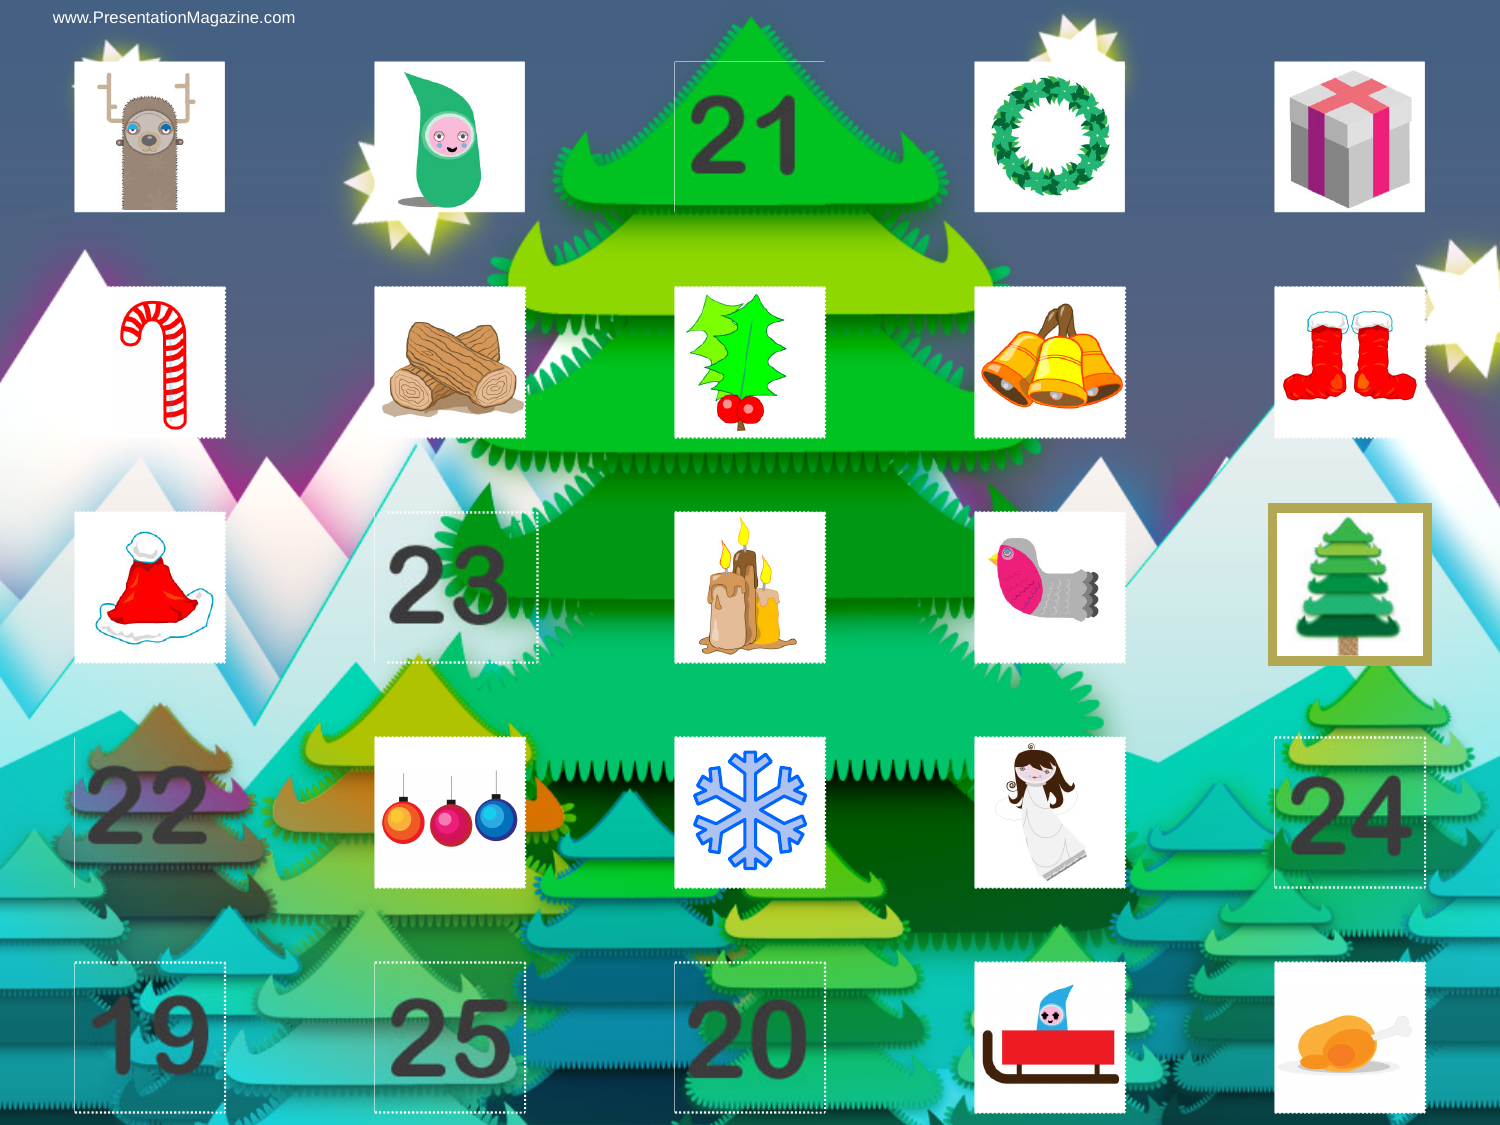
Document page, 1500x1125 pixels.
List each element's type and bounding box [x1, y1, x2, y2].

picture [0, 0, 1500, 1125]
text_box [974, 512, 1125, 663]
text_box [1274, 962, 1425, 1113]
text_box [674, 287, 825, 438]
text_box [1274, 737, 1425, 888]
text_box [974, 962, 1125, 1113]
text_box [74, 287, 225, 438]
text_box [374, 287, 525, 438]
text_box [74, 962, 225, 1113]
text_box [674, 512, 825, 663]
text_box [387, 512, 538, 663]
text_box [1274, 287, 1425, 438]
text_box [74, 512, 225, 663]
text_box [1274, 512, 1425, 663]
text_box [374, 737, 525, 888]
text_box [974, 287, 1125, 438]
text_box [674, 737, 825, 888]
text_box [974, 737, 1125, 888]
text_box [374, 962, 525, 1113]
text_box [674, 962, 825, 1113]
